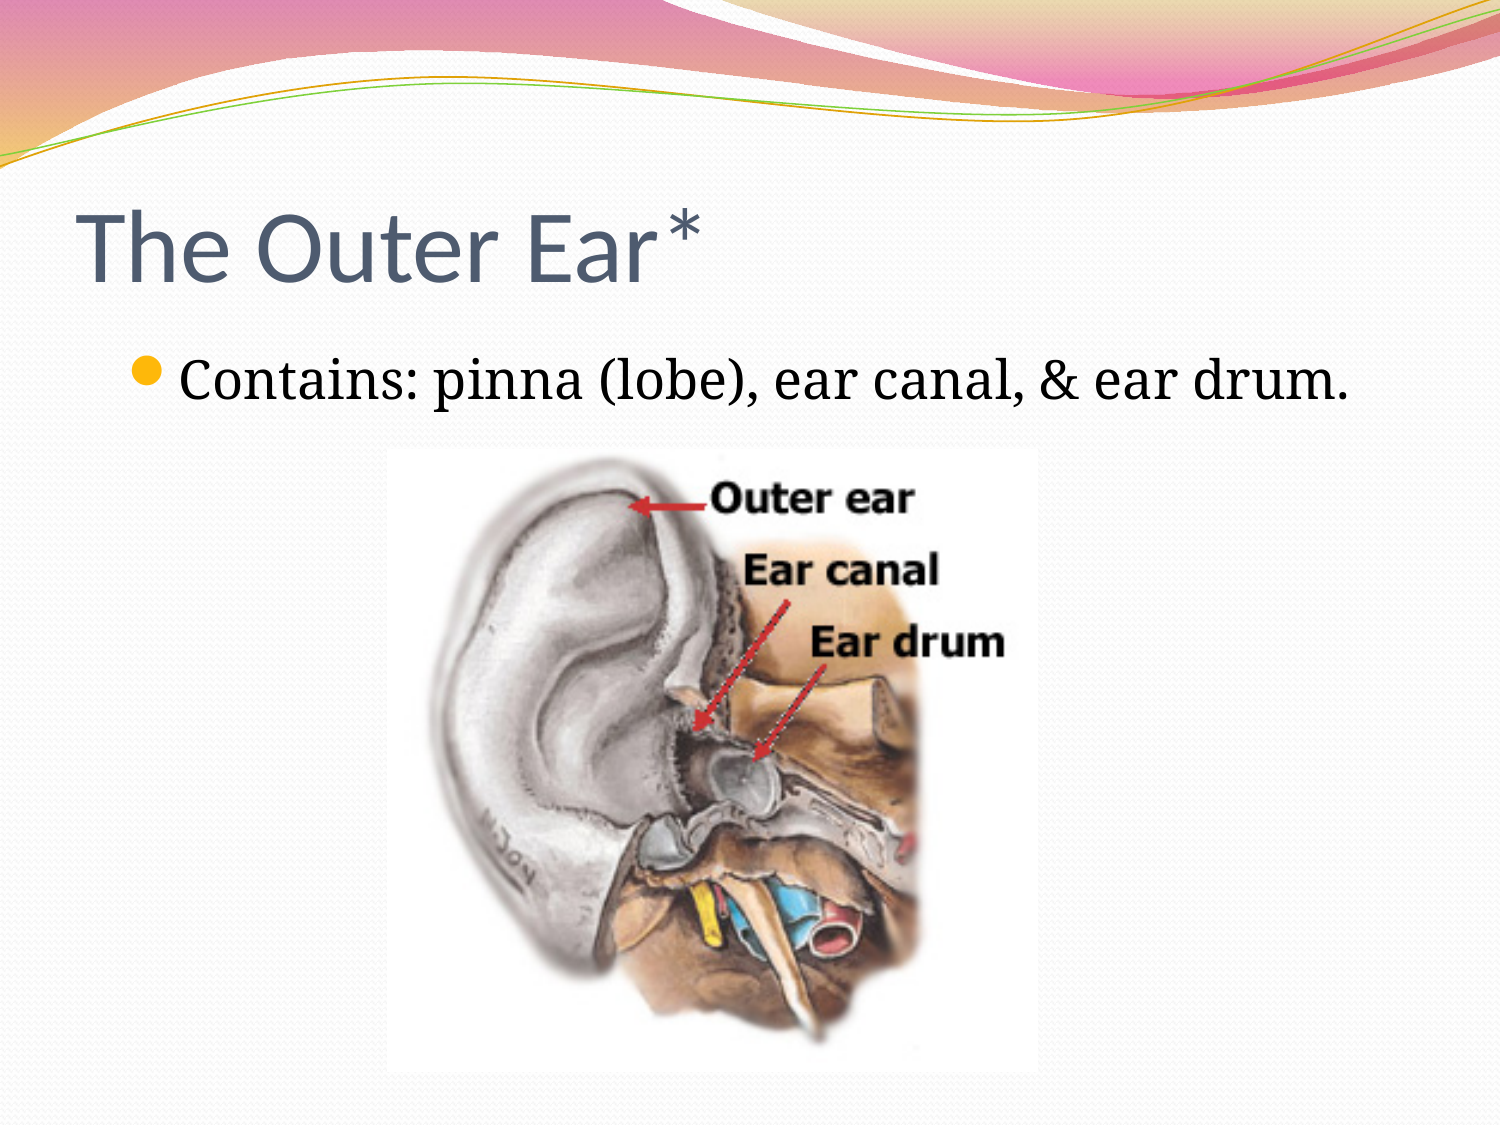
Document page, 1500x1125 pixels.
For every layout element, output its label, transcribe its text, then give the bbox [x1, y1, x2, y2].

picture [387, 449, 1038, 1072]
title The Outer Ear* [74, 115, 1426, 304]
list Contains: pinna (lobe), ear canal, & ear drum. [112, 337, 1438, 1013]
